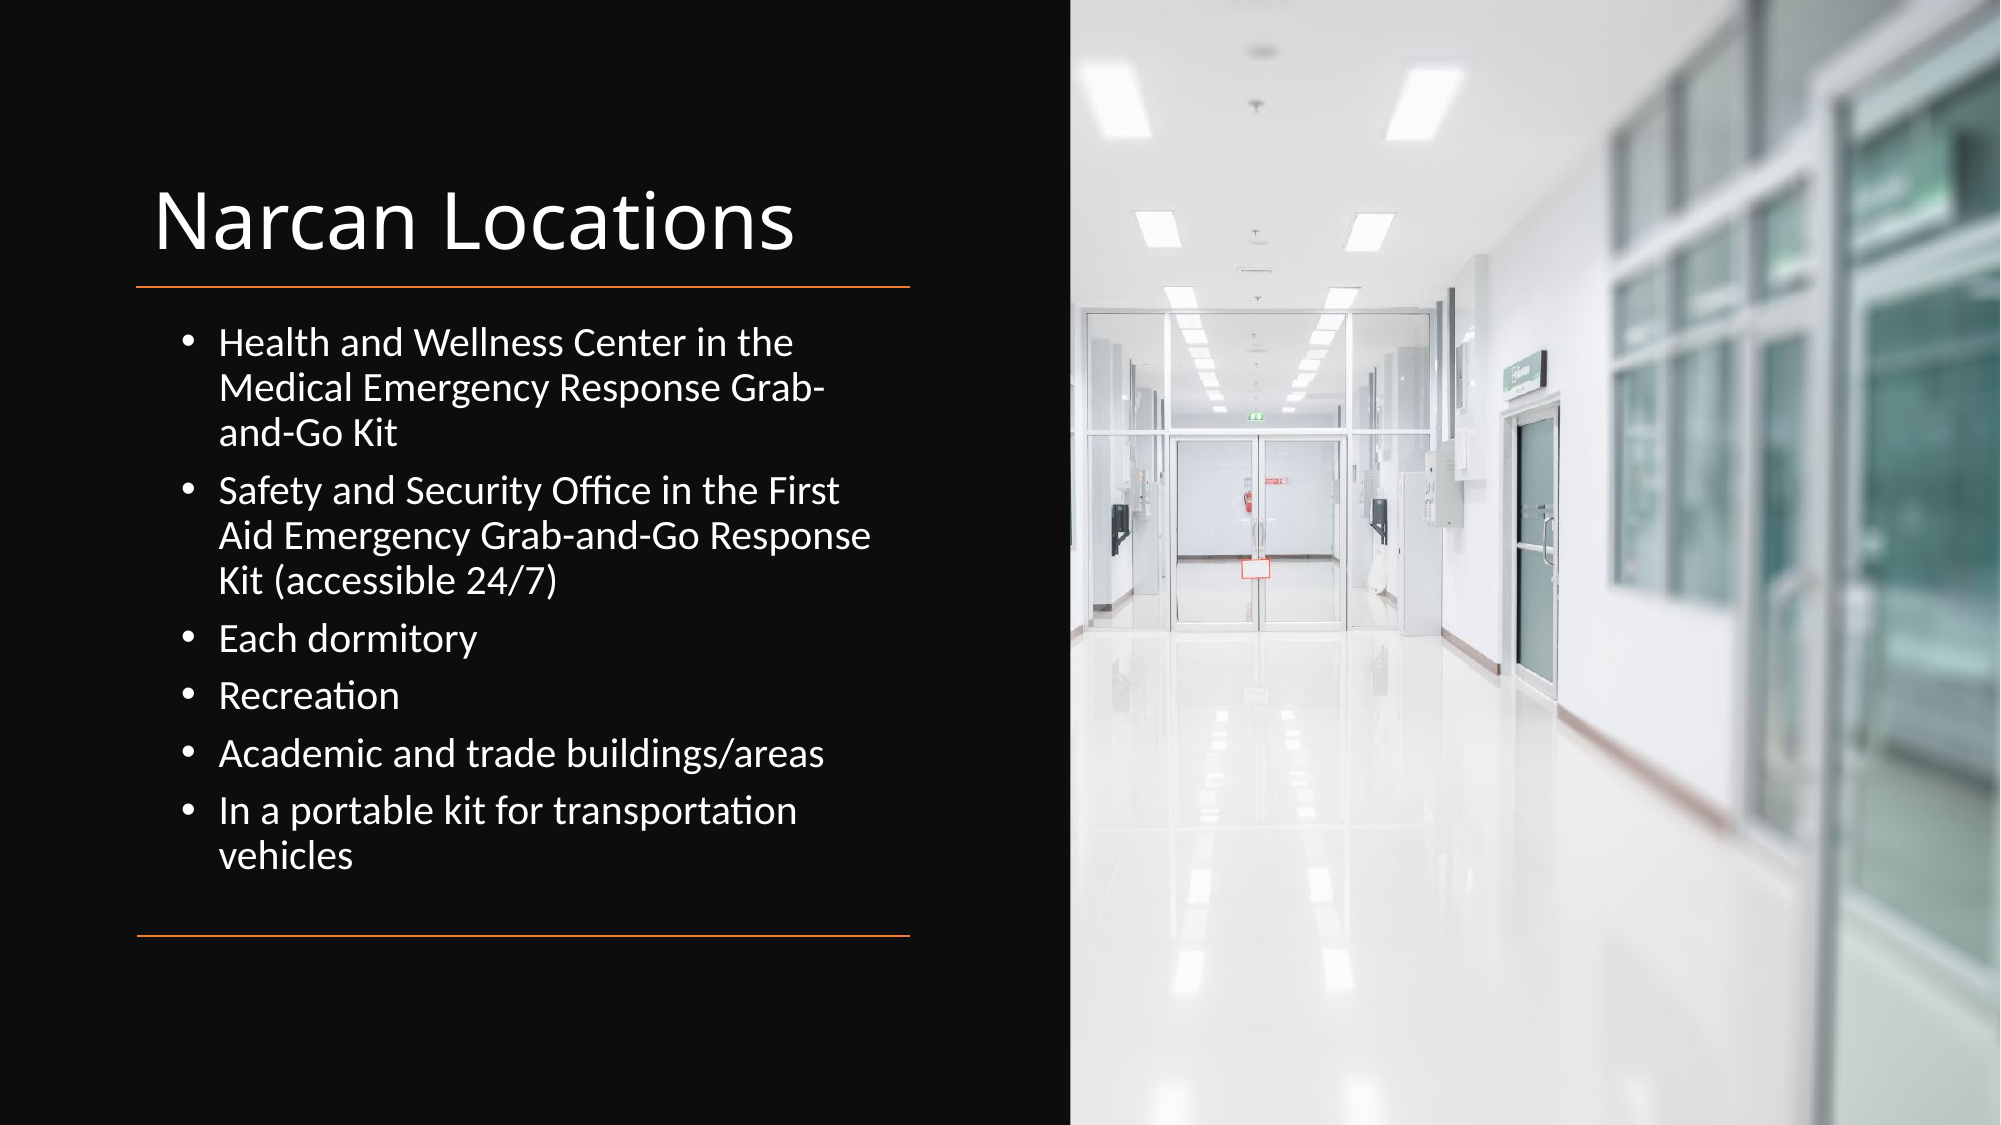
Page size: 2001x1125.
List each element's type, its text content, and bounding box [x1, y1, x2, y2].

title Narcan Locations [137, 73, 910, 275]
text_box Health and Wellness Center in the Medical Emergency Response Grab-and-Go Kit Safety and Security Office in the First Aid Emergency Grab-and-Go Response Kit (accessible 24/7) Each dormitory Recreation Academic and trade buildings/areas In a portable kit for transportation vehicles [147, 313, 900, 912]
picture [1070, 0, 2000, 1125]
text_box [0, 0, 1070, 1125]
